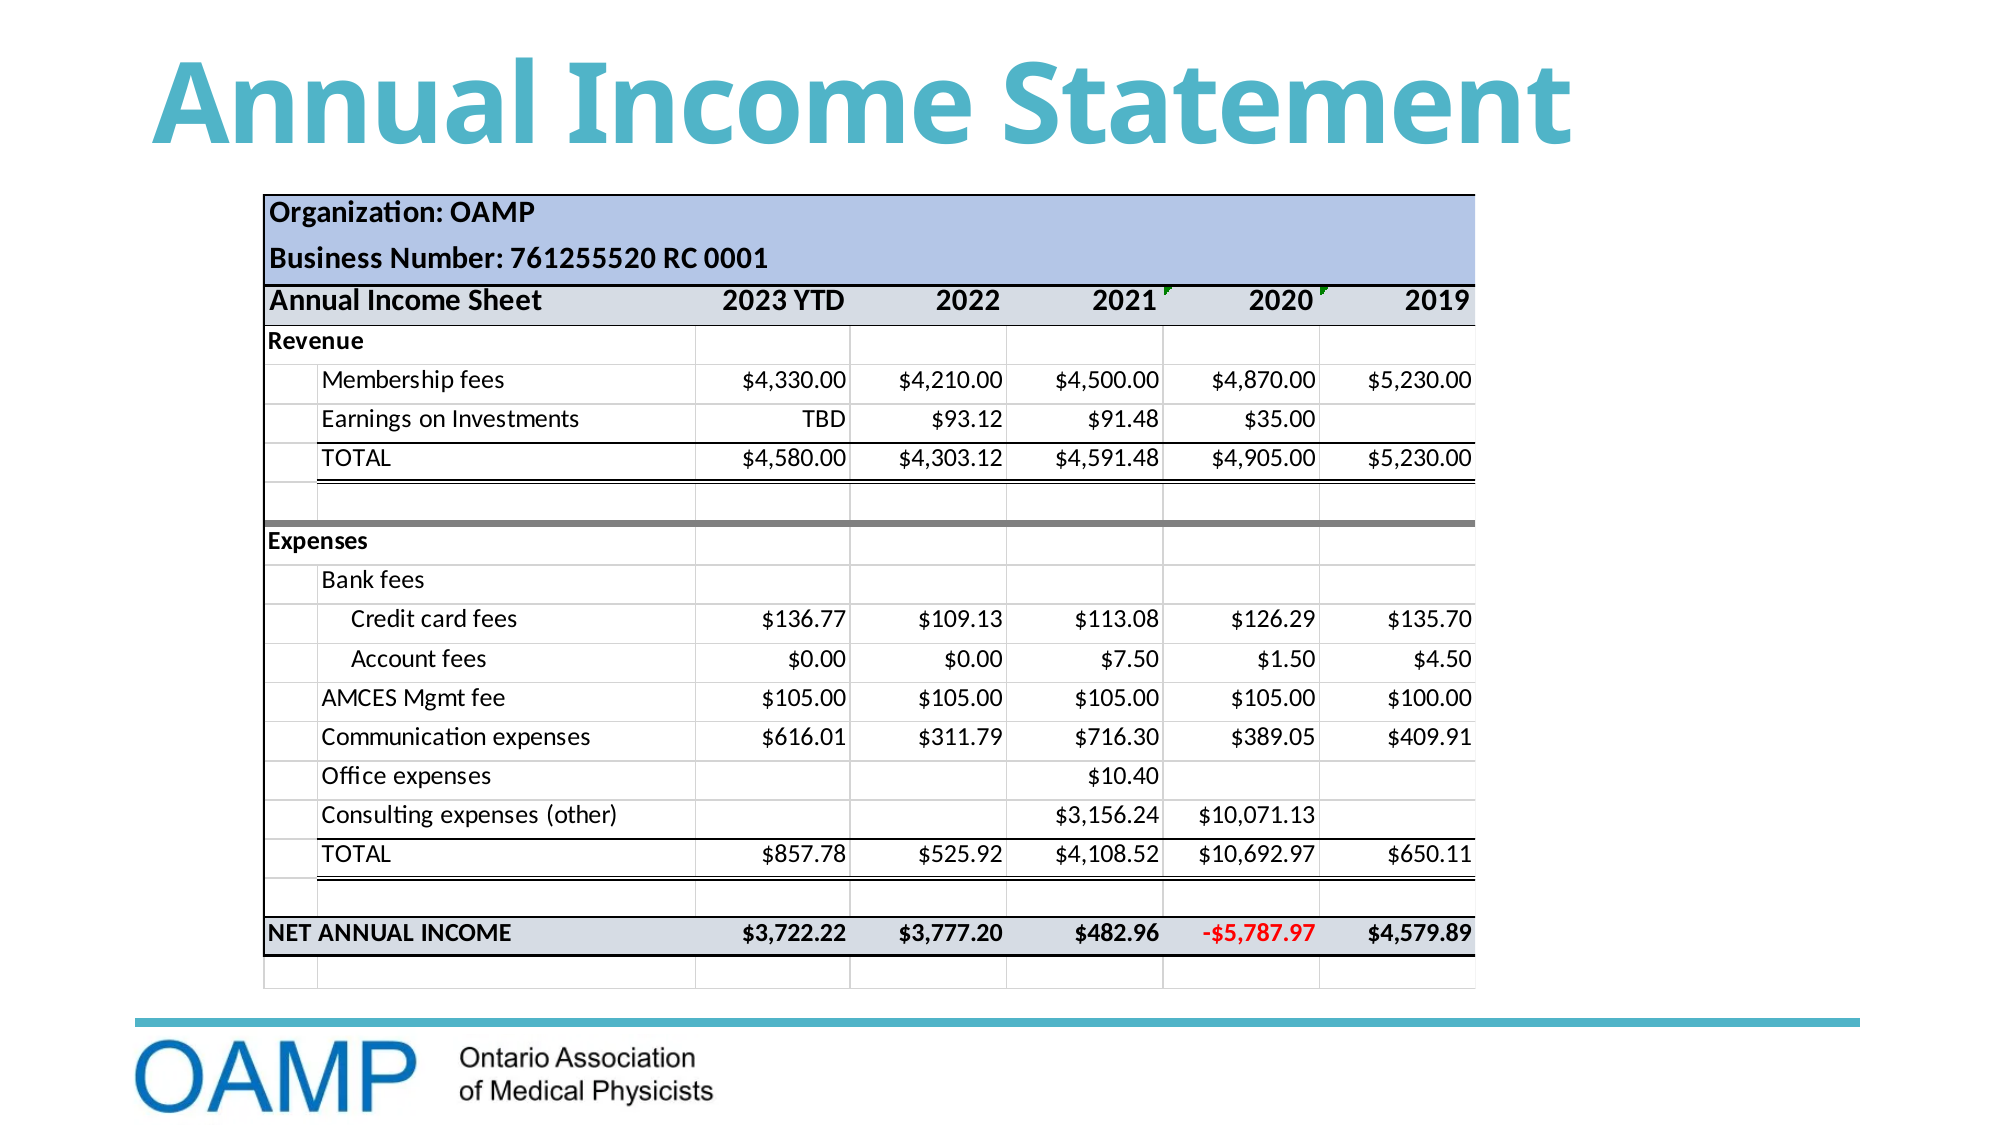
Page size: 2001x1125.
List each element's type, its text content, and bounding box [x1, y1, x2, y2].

picture [262, 194, 1477, 991]
picture [117, 1010, 765, 1125]
title Annual Income Statement [137, 0, 1863, 218]
